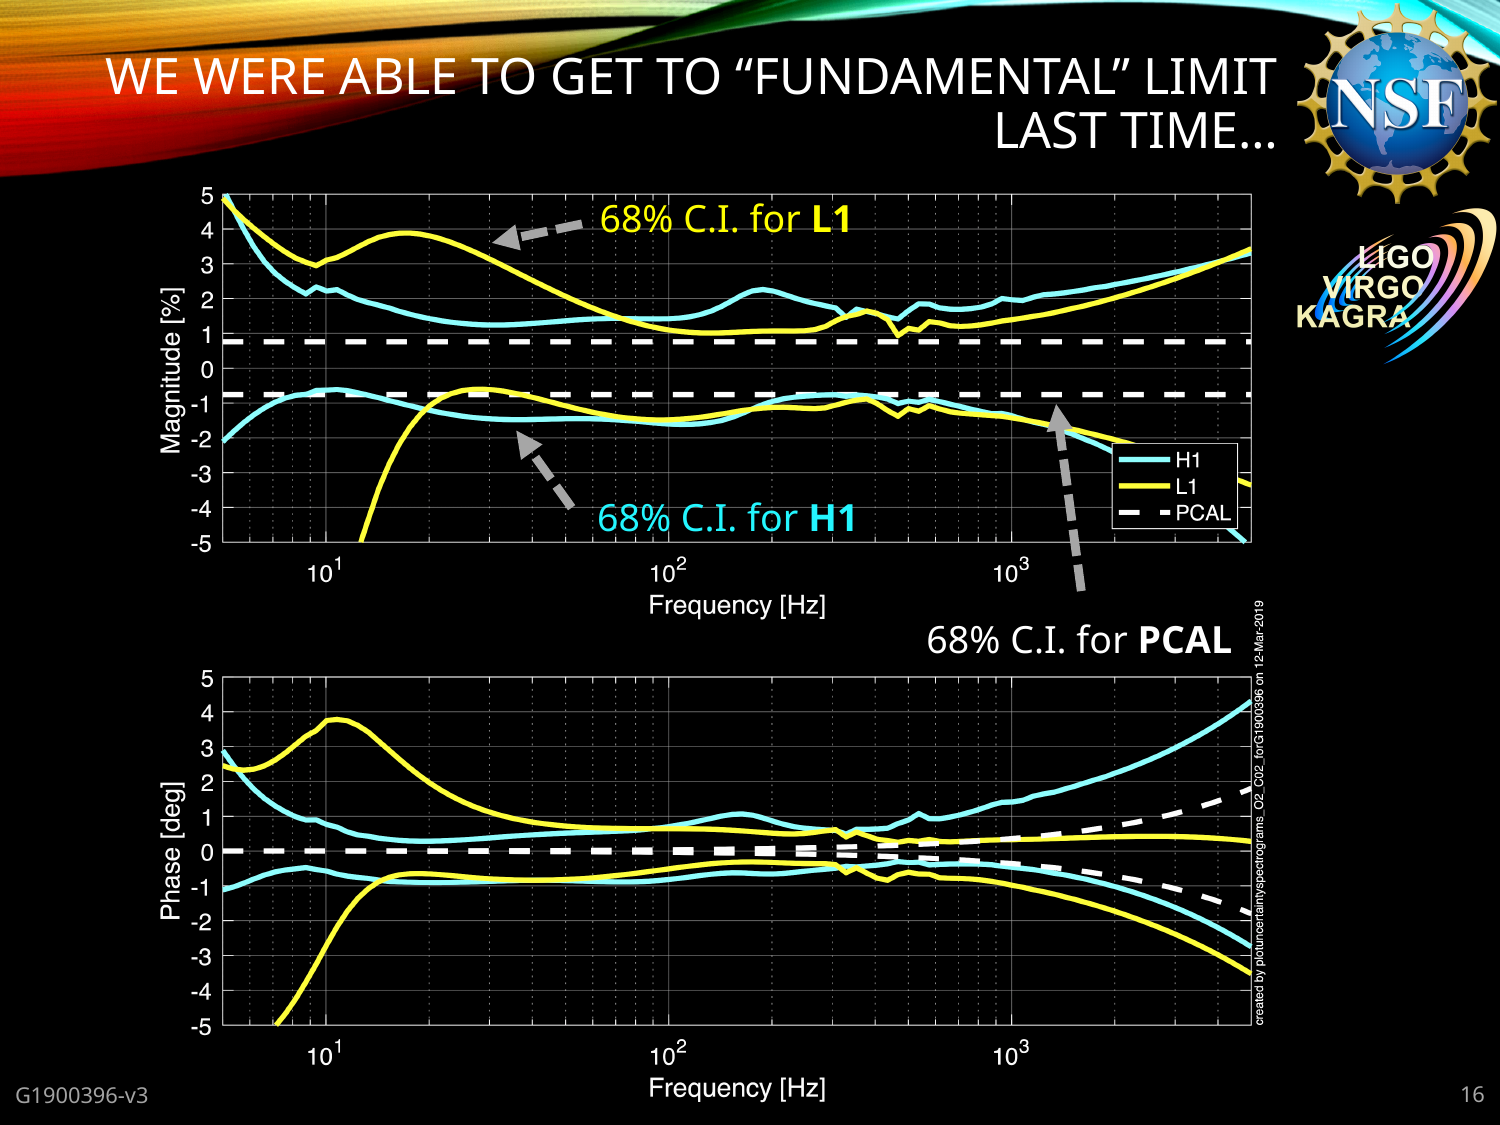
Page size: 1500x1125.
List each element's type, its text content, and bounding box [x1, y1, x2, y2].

slide_number 16 [1175, 1065, 1500, 1125]
title We were able to get to “fundamental” limit last time… [0, 42, 1294, 168]
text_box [491, 187, 867, 249]
slide_number G1900396-v3 [0, 1065, 351, 1125]
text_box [910, 403, 1249, 670]
picture [156, 183, 1271, 1106]
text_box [515, 430, 873, 548]
picture [0, 0, 1500, 367]
